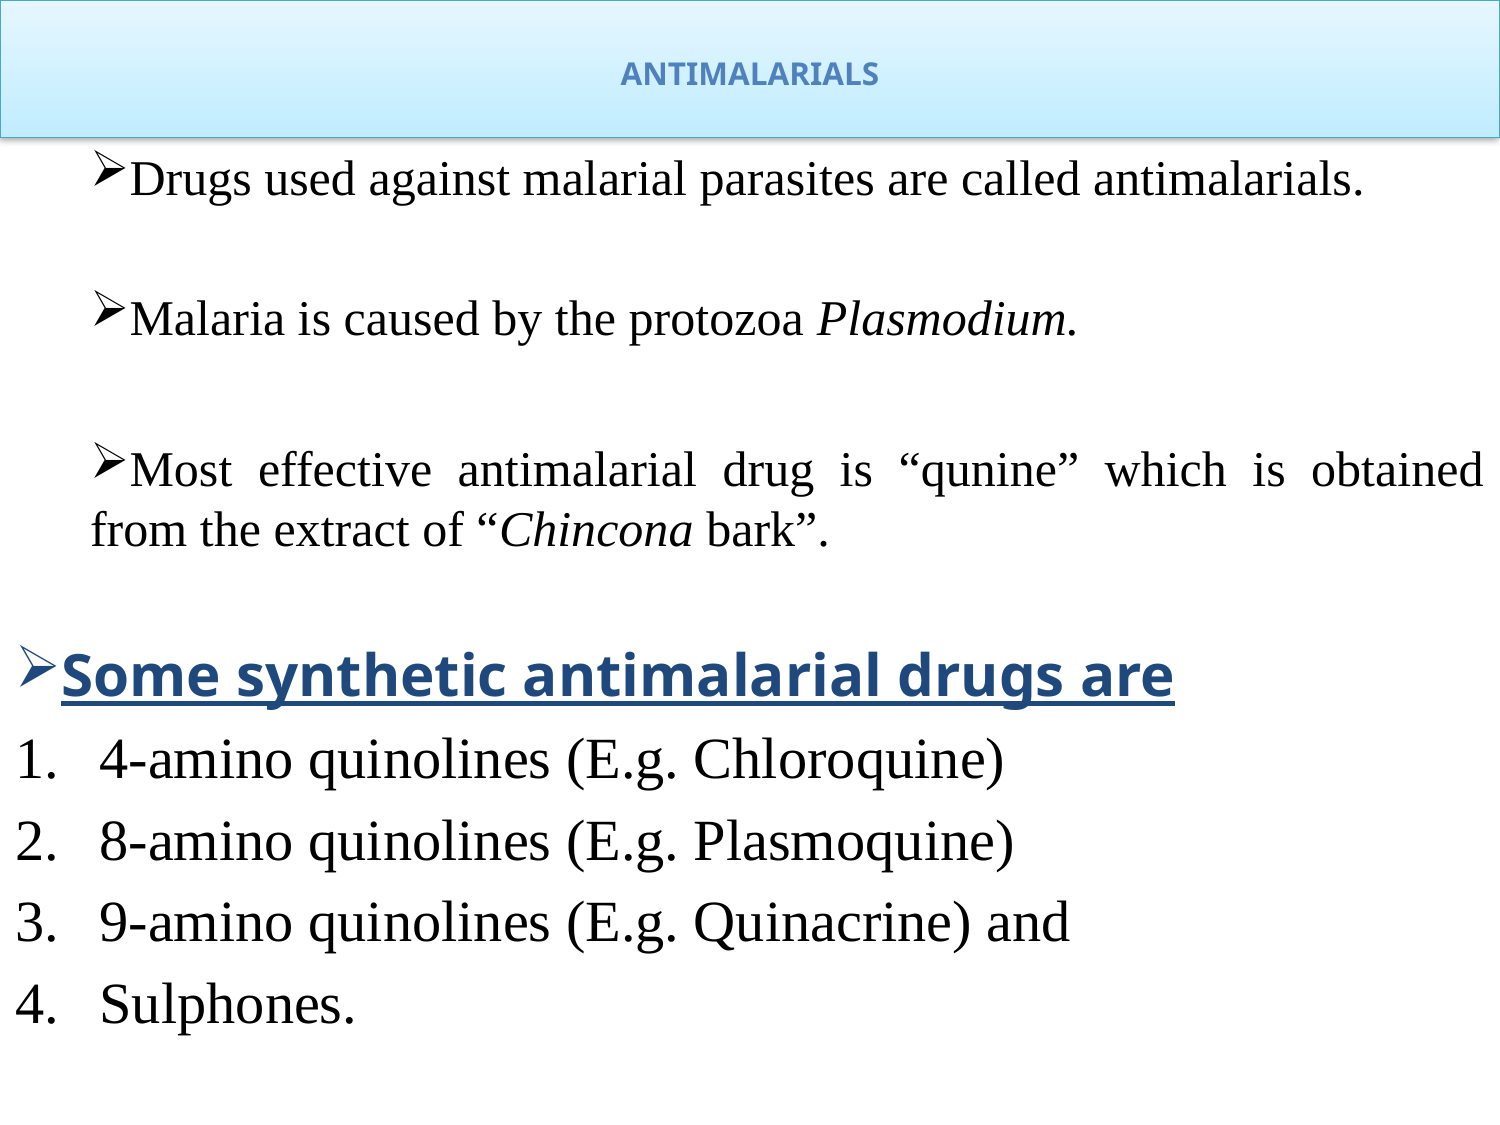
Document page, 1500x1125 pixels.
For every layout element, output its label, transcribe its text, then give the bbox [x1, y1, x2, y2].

title ANTIMALARIALS [0, 0, 1500, 137]
subtitle Drugs used against malarial parasites are called antimalarials. Malaria is caused by the protozoa Plasmodium. Most effective antimalarial drug is “qunine” which is obtained from the extract of “Chincona bark”. Some synthetic antimalarial drugs are 4-amino quinolines (E.g. Chloroquine) 8-amino quinolines (E.g. Plasmoquine) 9-amino quinolines (E.g. Quinacrine) and Sulphones. [0, 137, 1500, 1125]
